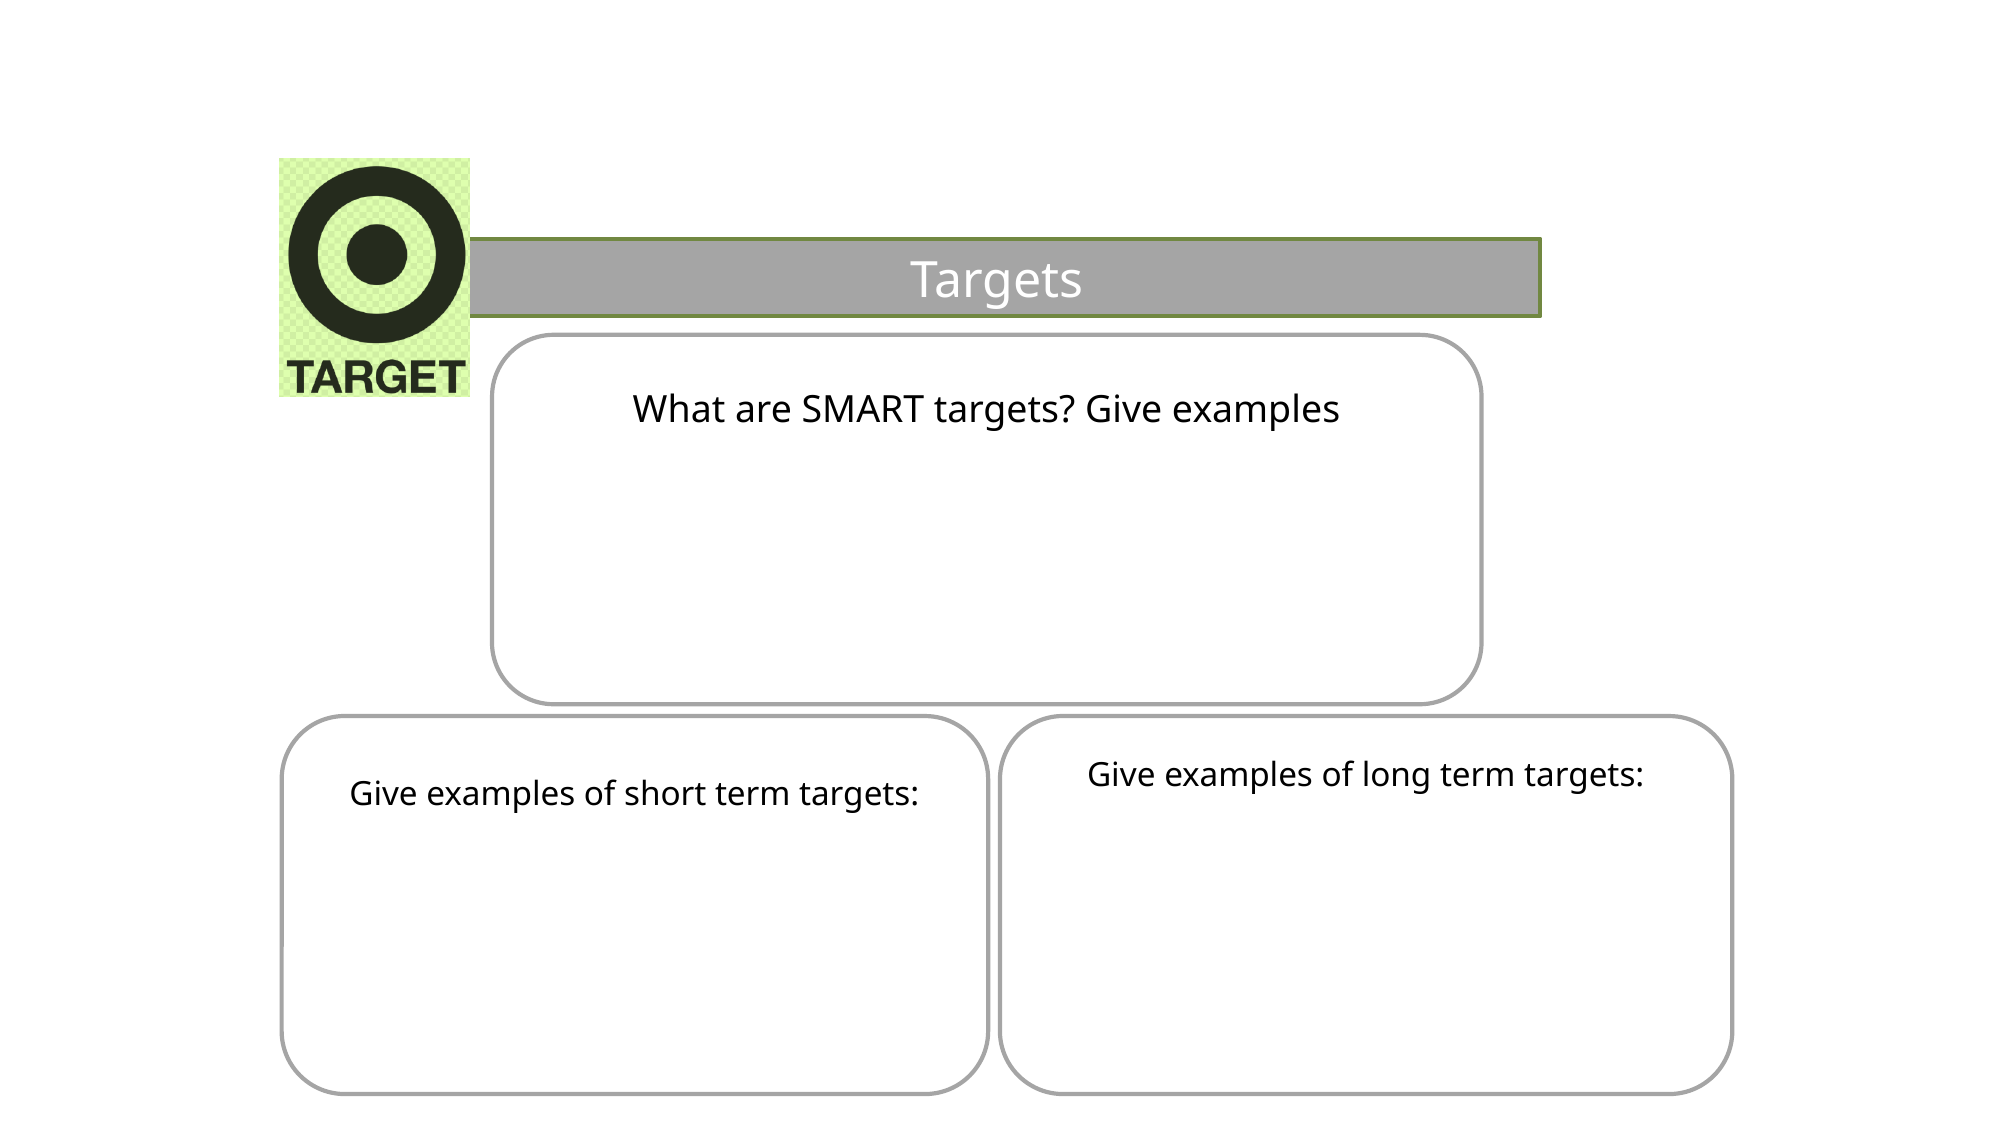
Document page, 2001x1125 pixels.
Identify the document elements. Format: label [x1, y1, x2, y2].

text_box [470, 238, 1541, 317]
text_box [492, 334, 1482, 705]
text_box [281, 716, 989, 1095]
picture [279, 158, 470, 397]
text_box [999, 716, 1733, 1095]
